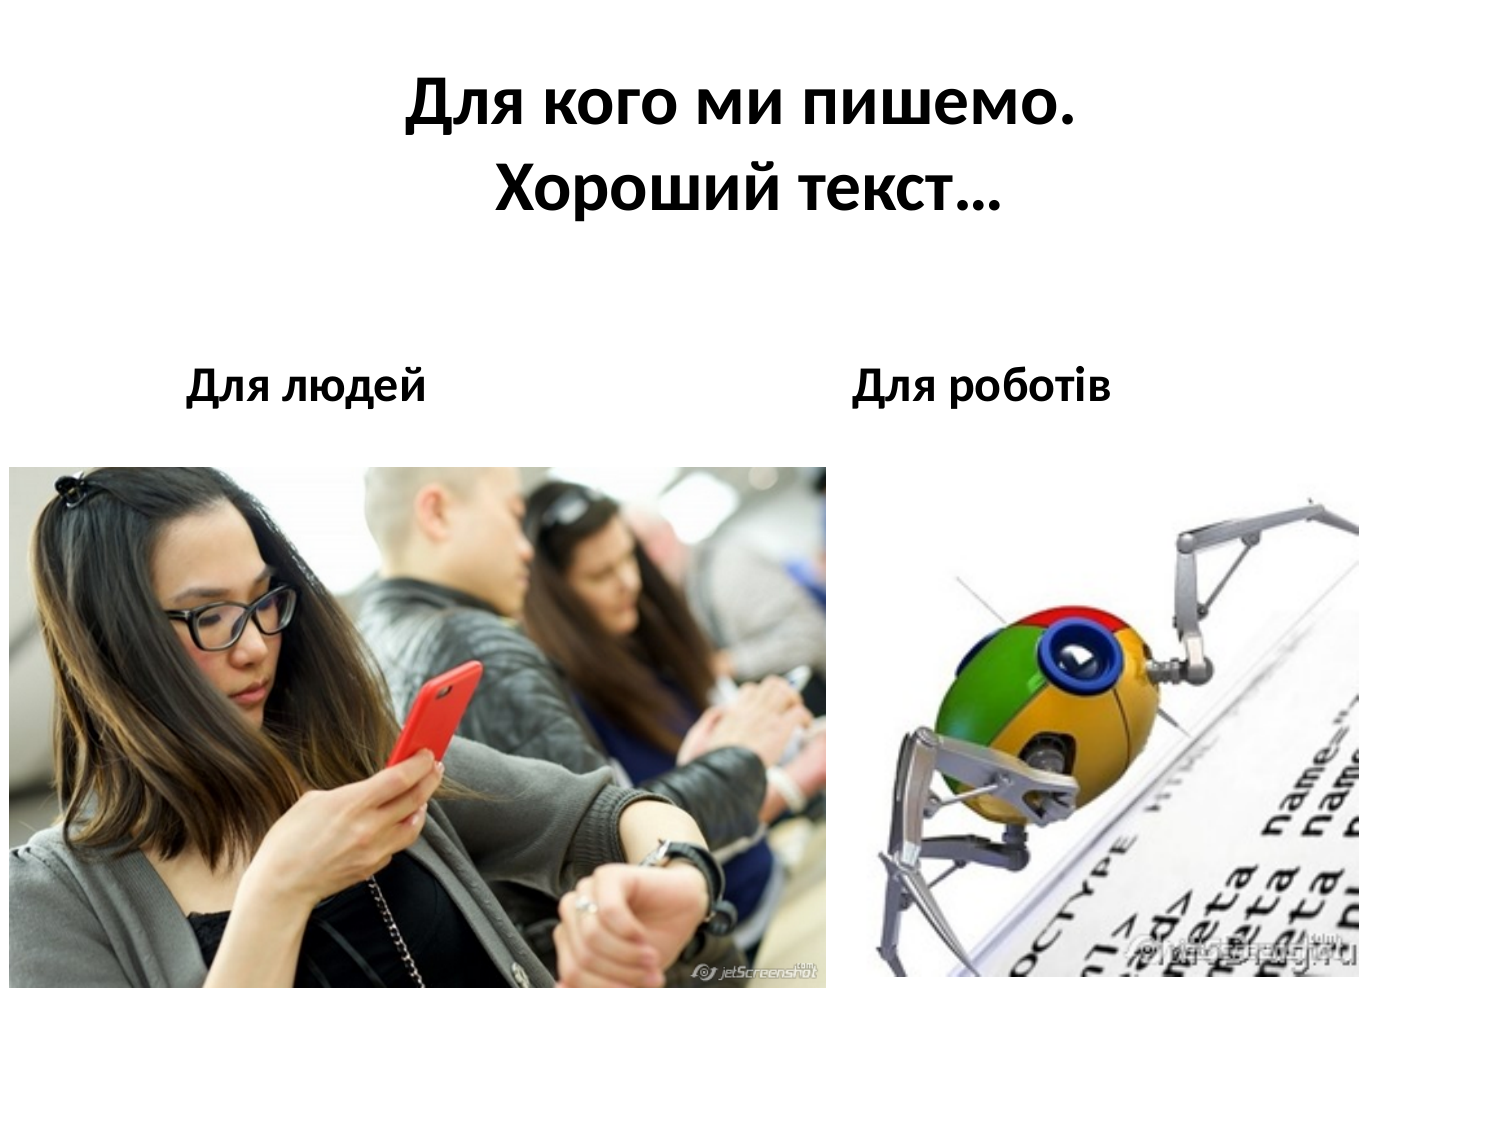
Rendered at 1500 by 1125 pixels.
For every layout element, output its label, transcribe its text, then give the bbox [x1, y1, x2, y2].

picture [832, 467, 1359, 977]
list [9, 467, 826, 989]
list Для людей [171, 314, 834, 420]
title Для кого ми пишемо. Хороший текст… [75, 45, 1425, 233]
list Для роботів [836, 314, 1500, 420]
